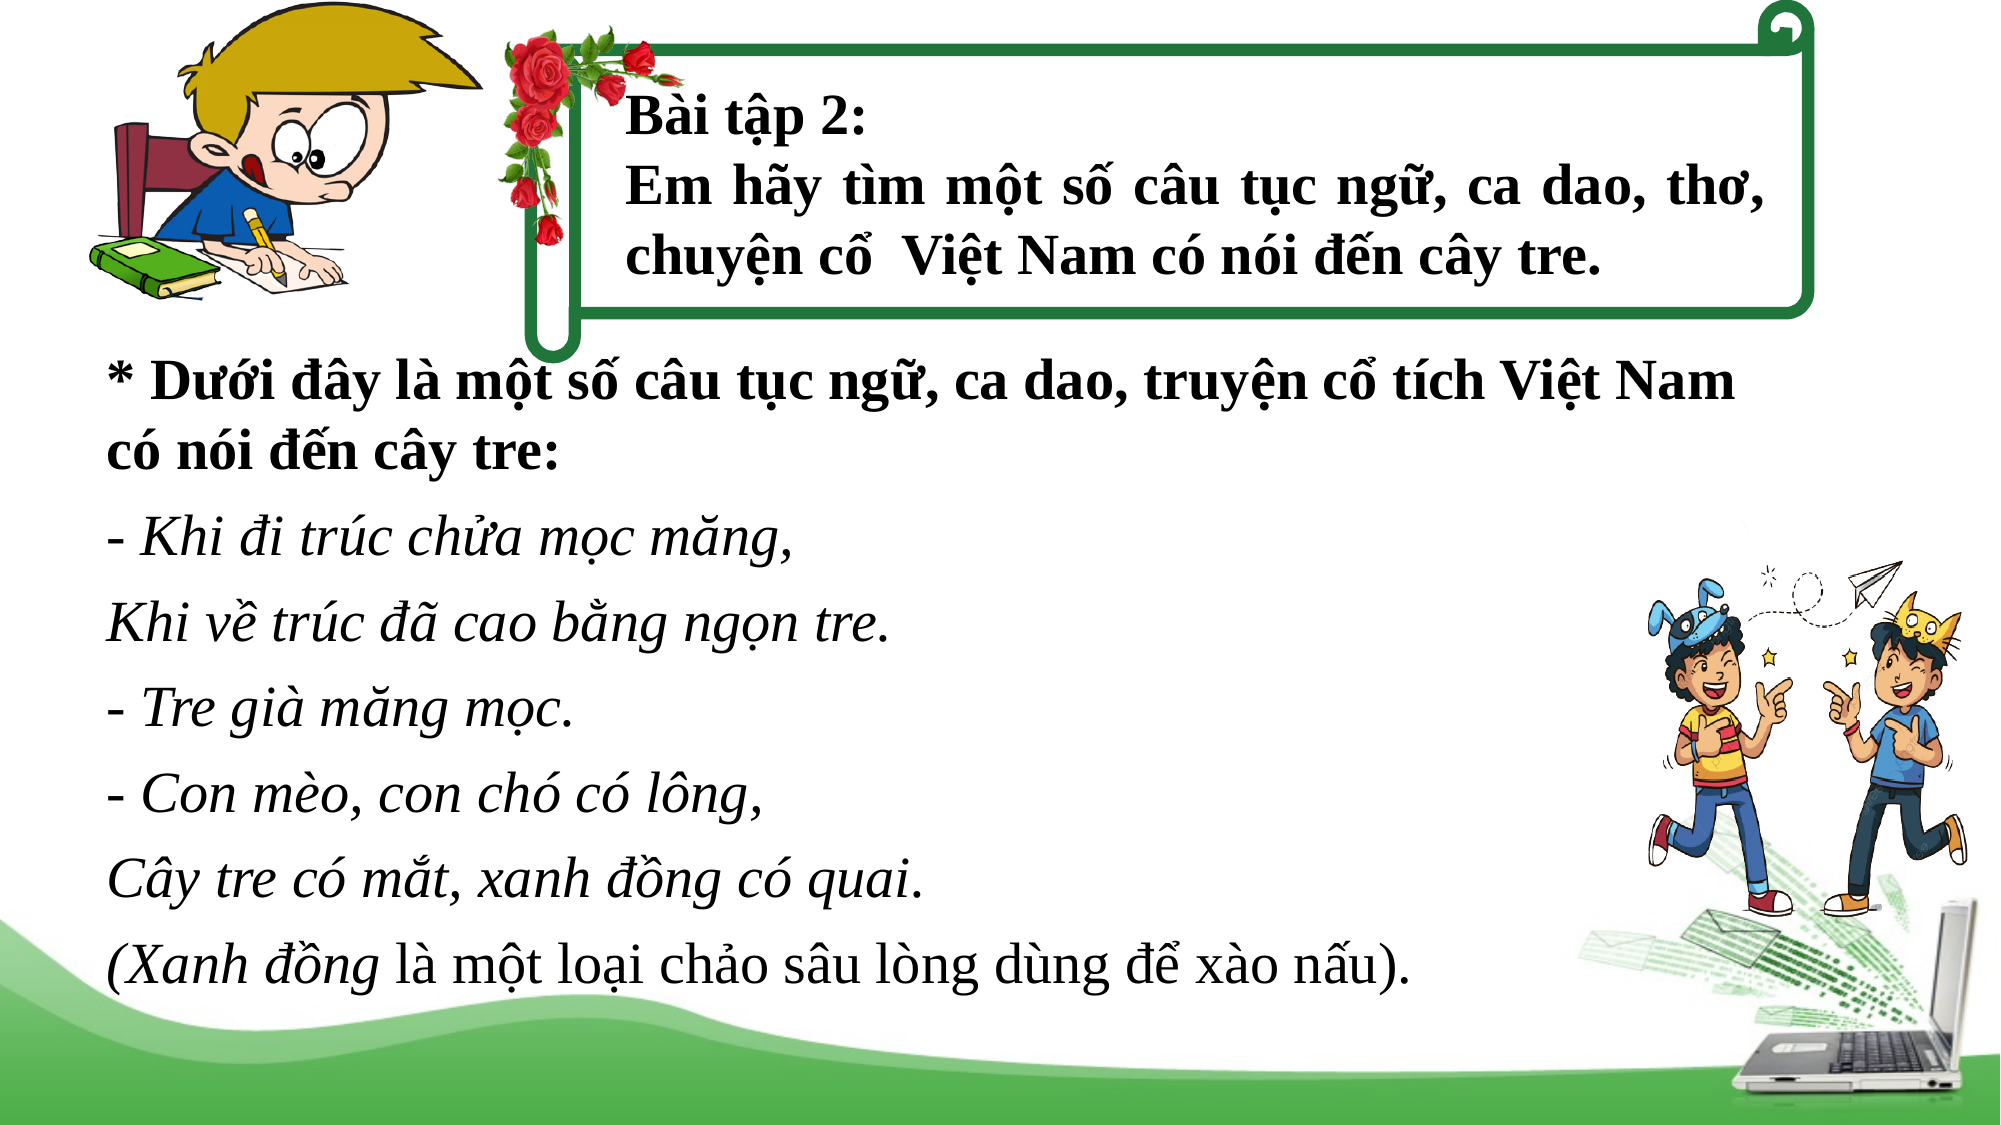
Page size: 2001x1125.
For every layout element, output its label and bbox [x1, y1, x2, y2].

picture [0, 0, 2000, 1125]
text_box [903, 183, 1054, 220]
